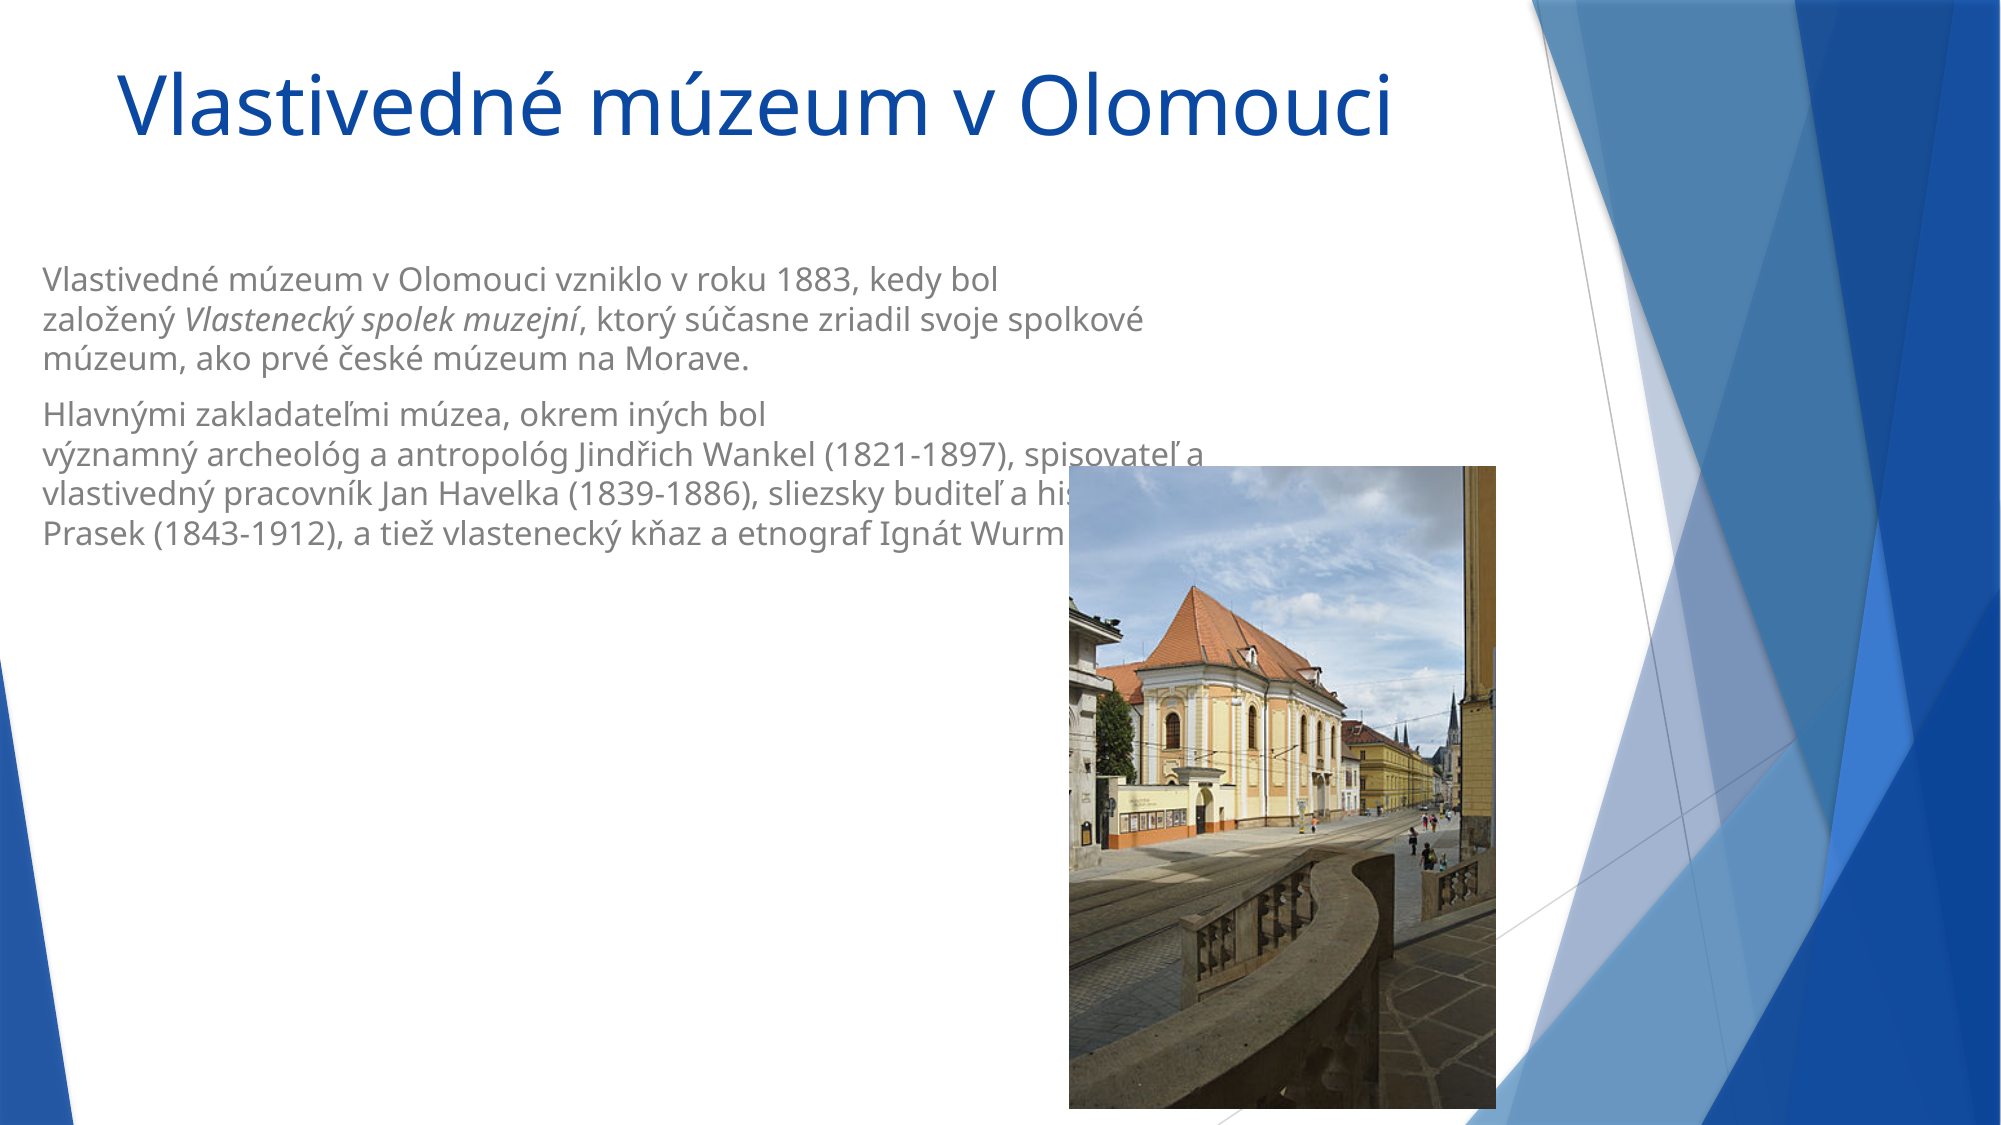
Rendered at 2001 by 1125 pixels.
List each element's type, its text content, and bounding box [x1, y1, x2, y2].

picture [1068, 465, 1497, 1110]
list Vlastivedné múzeum v Olomouci vzniklo v roku 1883, kedy bol založený Vlastenecký spolek muzejní, ktorý súčasne zriadil svoje spolkové múzeum, ako prvé české múzeum na Morave. Hlavnými zakladateľmi múzea, okrem iných bol významný archeológ a antropológ Jindřich Wankel (1821-1897), spisovateľ a vlastivedný pracovník Jan Havelka (1839-1886), sliezsky buditeľ a historik Vincenc Prasek (1843-1912), a tiež vlastenecký kňaz a etnograf Ignát Wurm (1825-1911). [27, 251, 1303, 580]
title Vlastivedné múzeum v Olomouci [102, 0, 1513, 260]
